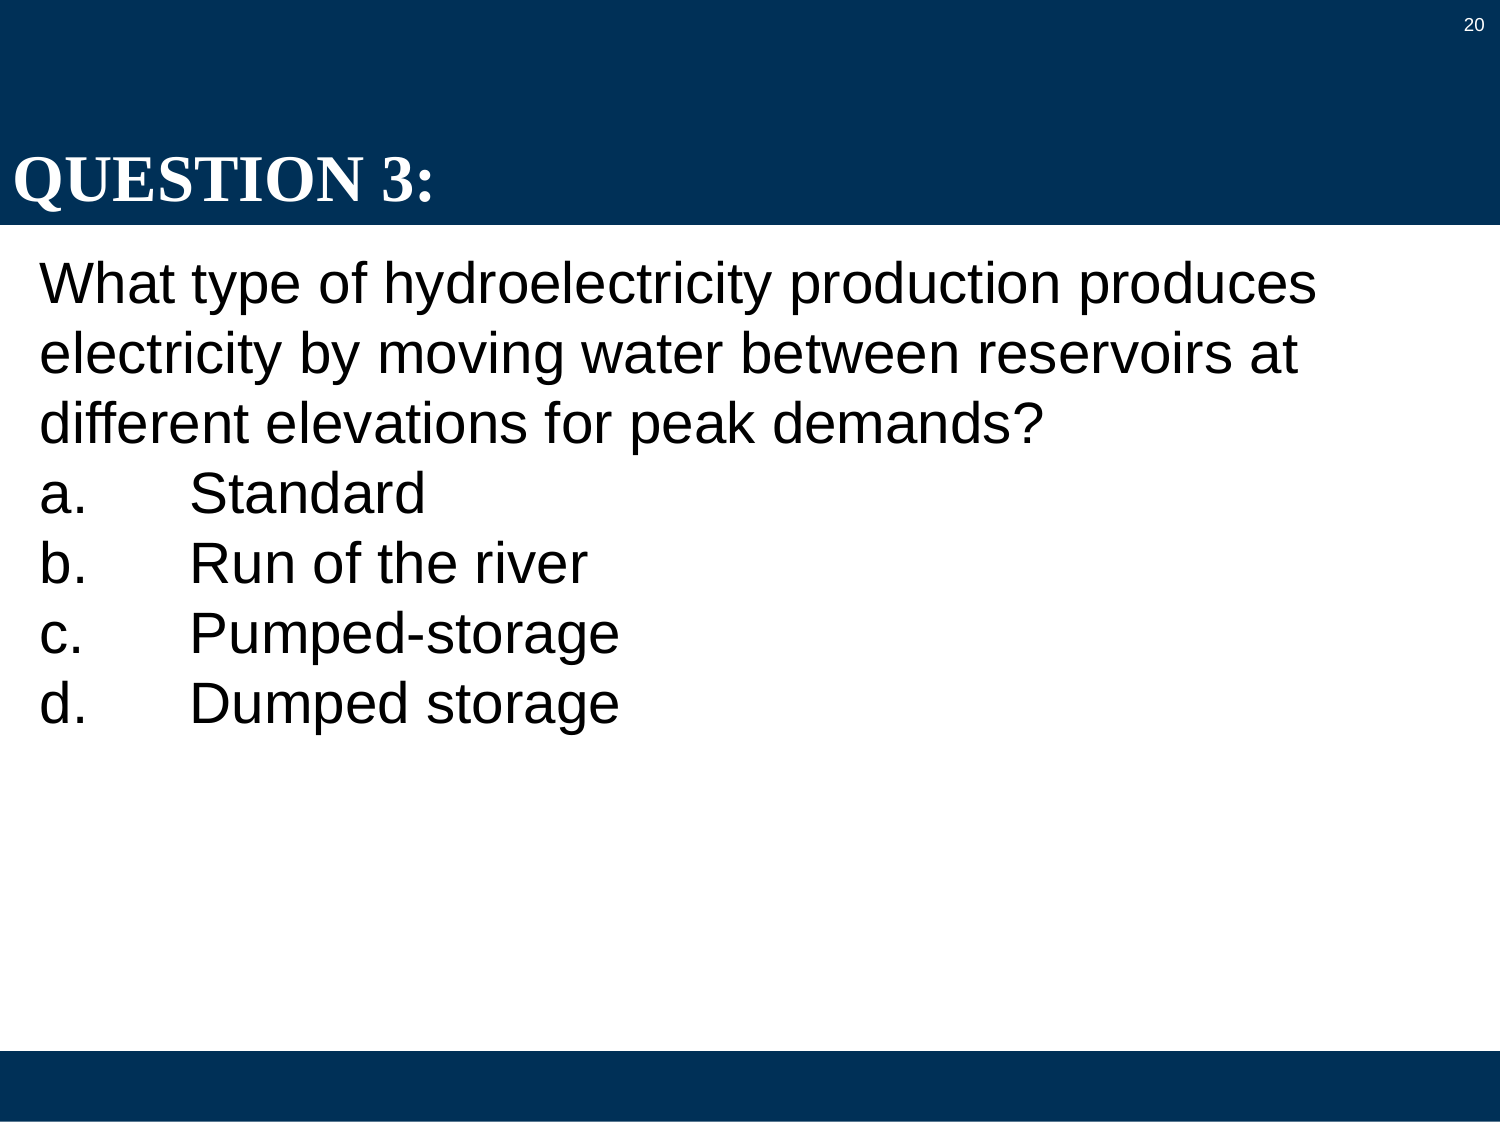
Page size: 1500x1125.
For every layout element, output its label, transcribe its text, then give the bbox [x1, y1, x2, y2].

slide_number 20 [1389, 0, 1500, 49]
text_box What type of hydroelectricity production produces electricity by moving water between reservoirs at different elevations for peak demands? a. Standard b. Run of the river c. Pumped-storage d. Dumped storage [24, 237, 1500, 743]
title QUESTION 3: [12, 35, 1363, 216]
